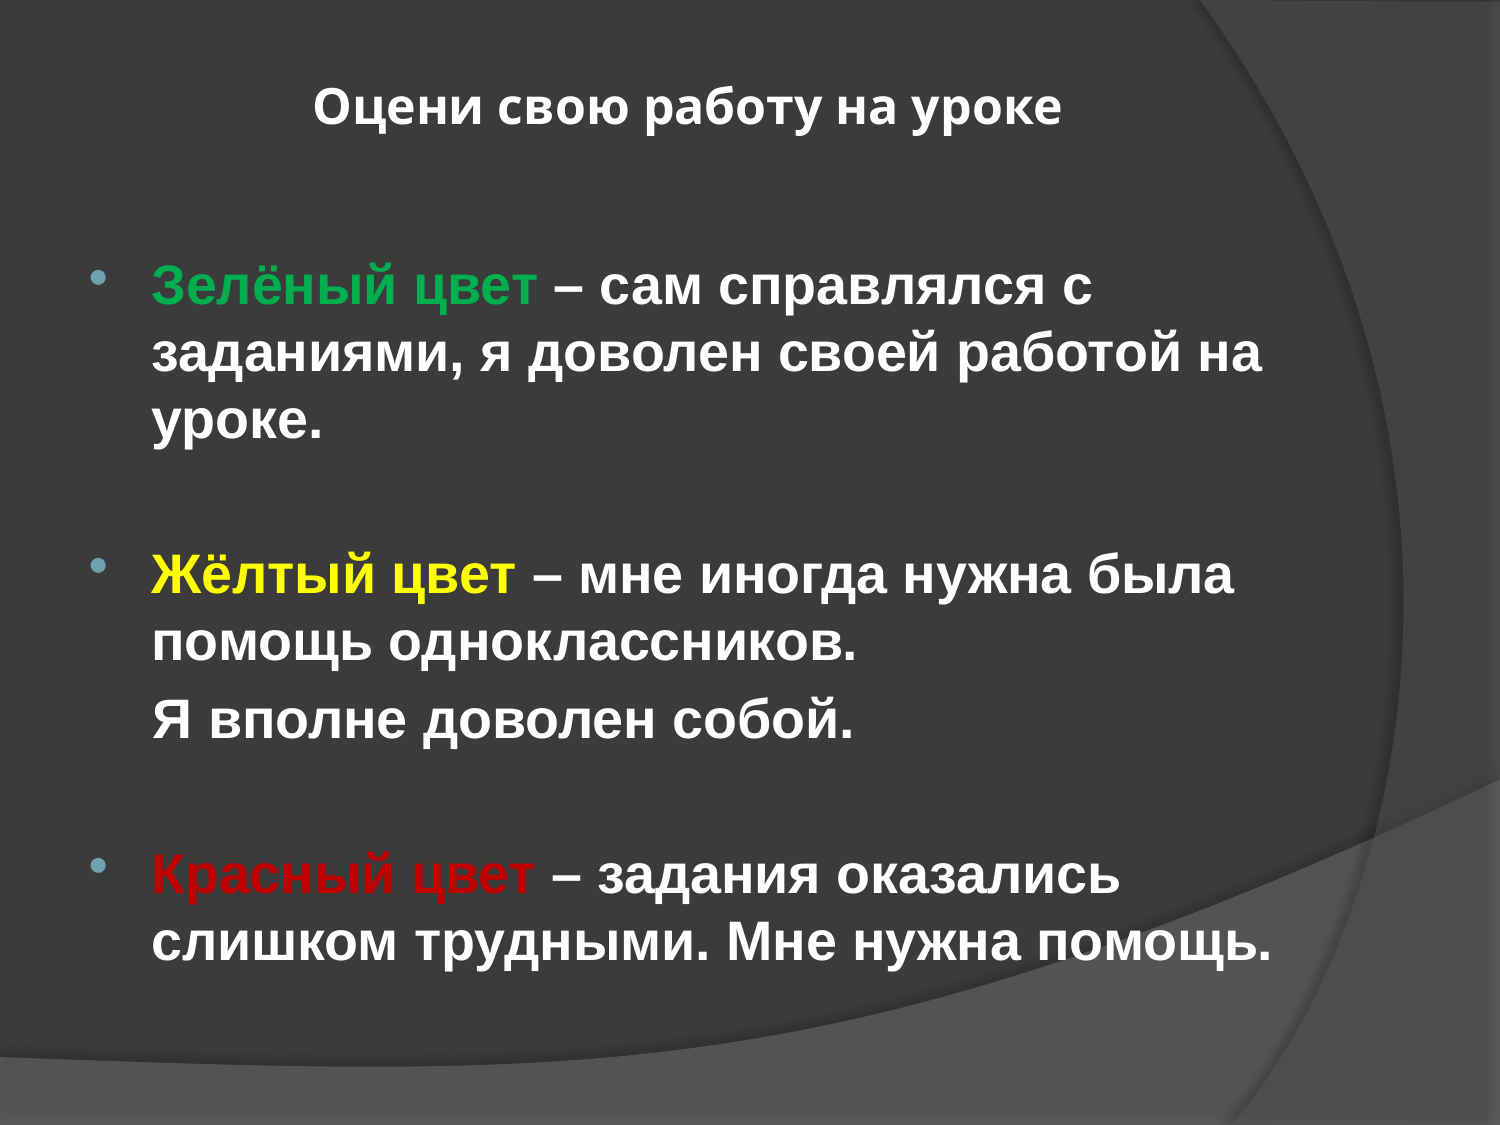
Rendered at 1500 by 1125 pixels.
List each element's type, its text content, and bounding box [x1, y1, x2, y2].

title Оцени свою работу на уроке [75, 45, 1300, 164]
list Зелёный цвет – сам справлялся с заданиями, я доволен своей работой на уроке. Жёлтый цвет – мне иногда нужна была помощь одноклассников. Я вполне доволен собой. Красный цвет – задания оказались слишком трудными. Мне нужна помощь. [70, 164, 1296, 1012]
